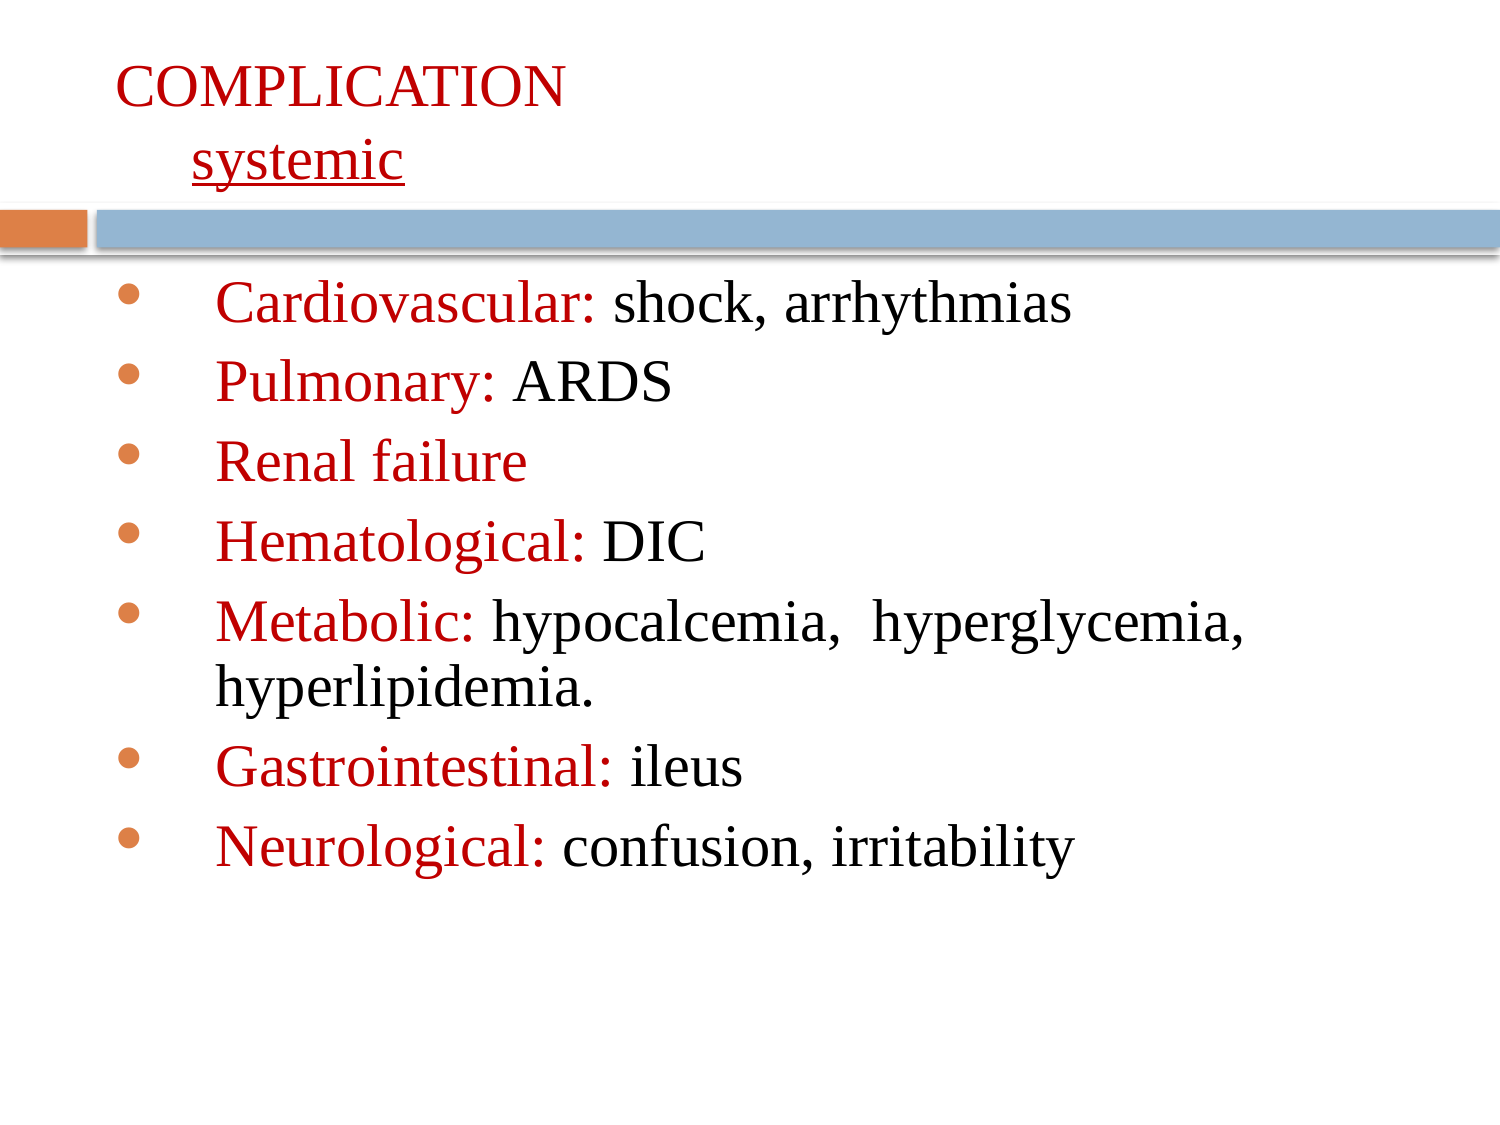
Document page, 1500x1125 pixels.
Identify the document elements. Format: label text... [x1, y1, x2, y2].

list Cardiovascular: shock, arrhythmias Pulmonary: ARDS Renal failure Hematological: DIC Metabolic: hypocalcemia, hyperglycemia, hyperlipidemia. Gastrointestinal: ileus Neurological: confusion, irritability [100, 262, 1439, 1001]
title COMPLICATION systemic [100, 37, 1439, 201]
